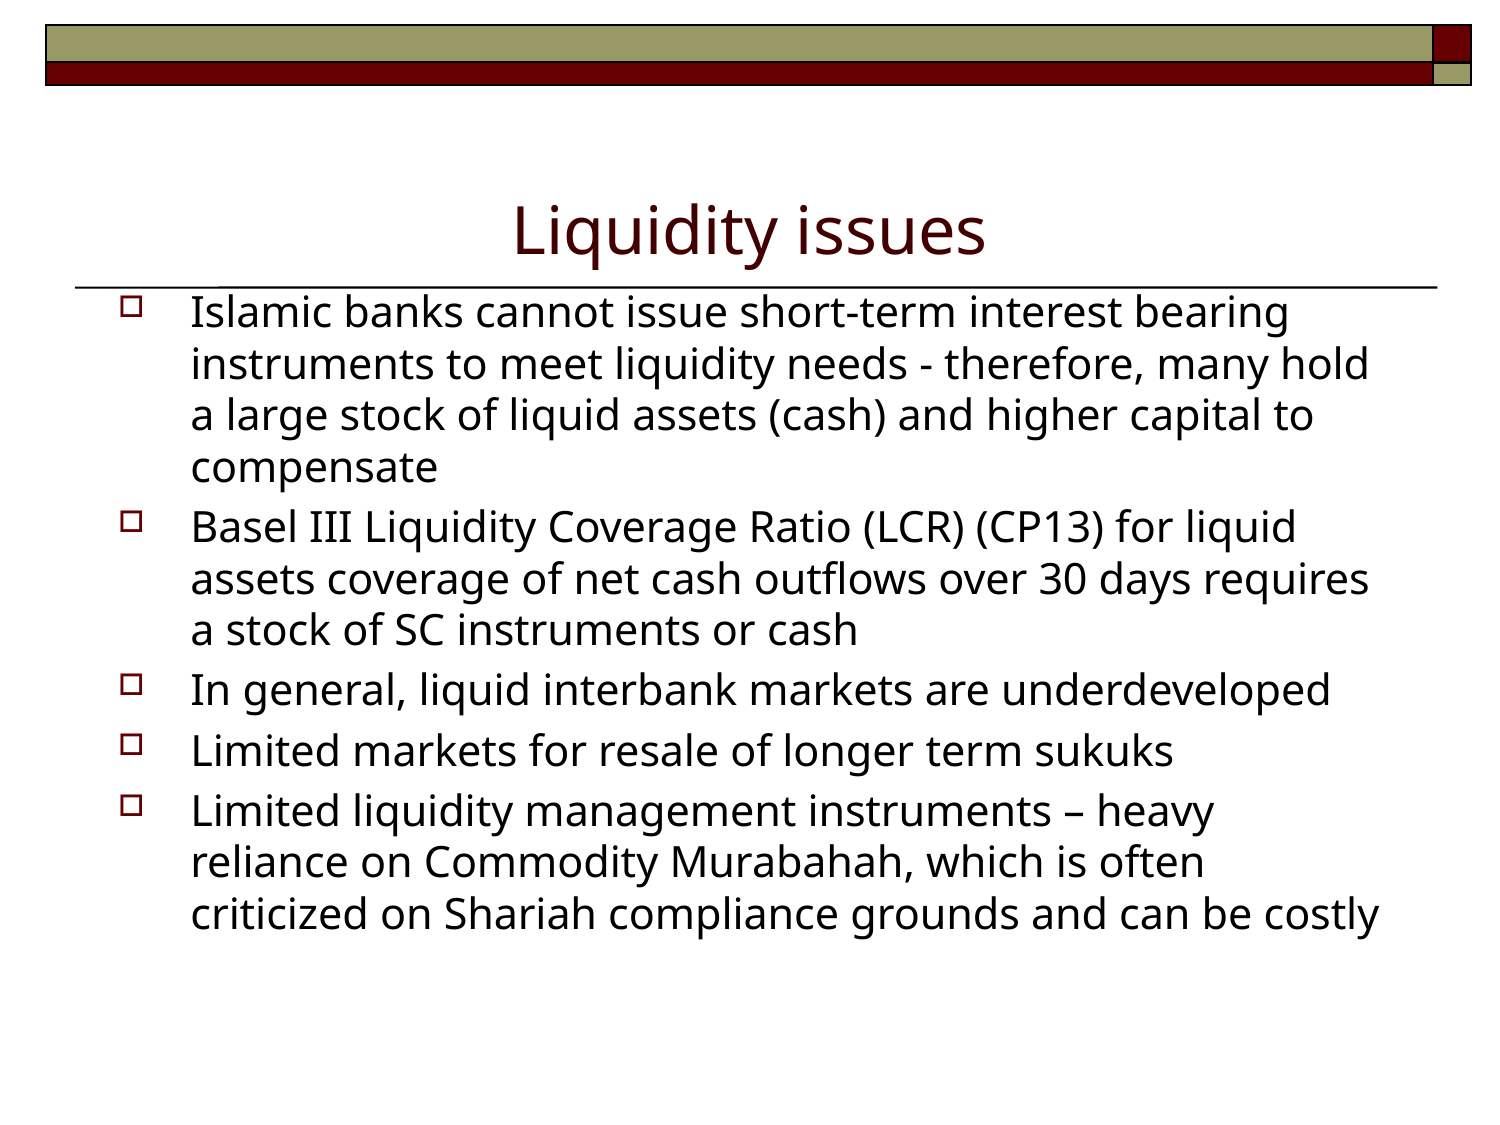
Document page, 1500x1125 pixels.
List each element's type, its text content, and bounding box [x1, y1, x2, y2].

list Islamic banks cannot issue short-term interest bearing instruments to meet liquidity needs - therefore, many hold a large stock of liquid assets (cash) and higher capital to compensate Basel III Liquidity Coverage Ratio (LCR) (CP13) for liquid assets coverage of net cash outflows over 30 days requires a stock of SC instruments or cash In general, liquid interbank markets are underdeveloped Limited markets for resale of longer term sukuks Limited liquidity management instruments – heavy reliance on Commodity Murabahah, which is often criticized on Shariah compliance grounds and can be costly [102, 277, 1398, 1014]
title Liquidity issues [74, 87, 1426, 276]
